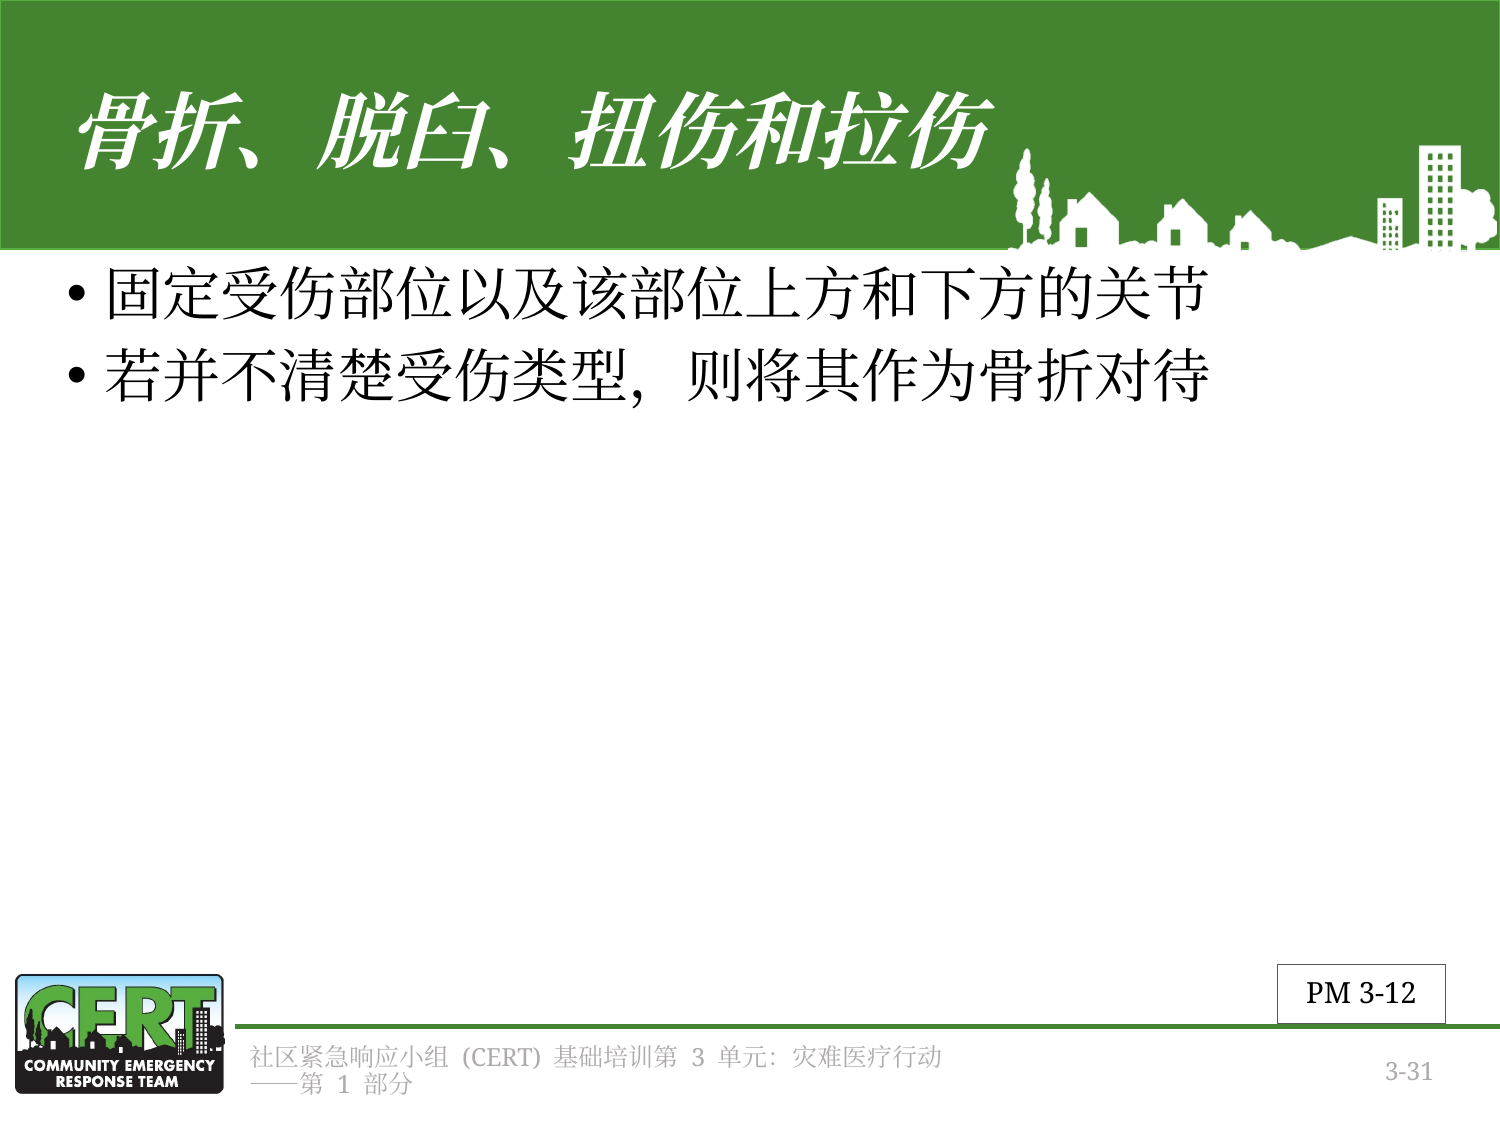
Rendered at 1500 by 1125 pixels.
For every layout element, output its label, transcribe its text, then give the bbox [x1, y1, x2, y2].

list PM 3-12 [1277, 964, 1446, 1024]
title 骨折、脱臼、扭伤和拉伤 [51, 52, 1005, 220]
picture [14, 973, 225, 1094]
picture [1005, 138, 1500, 252]
list 固定受伤部位以及该部位上方和下方的关节 若并不清楚受伤类型，则将其作为骨折对待 [51, 249, 1449, 1034]
list 社区紧急响应小组 (CERT) 基础培训第 3 单元：灾难医疗行动——第 1 部分 [234, 1047, 991, 1098]
list 3-31 [1153, 1047, 1450, 1098]
